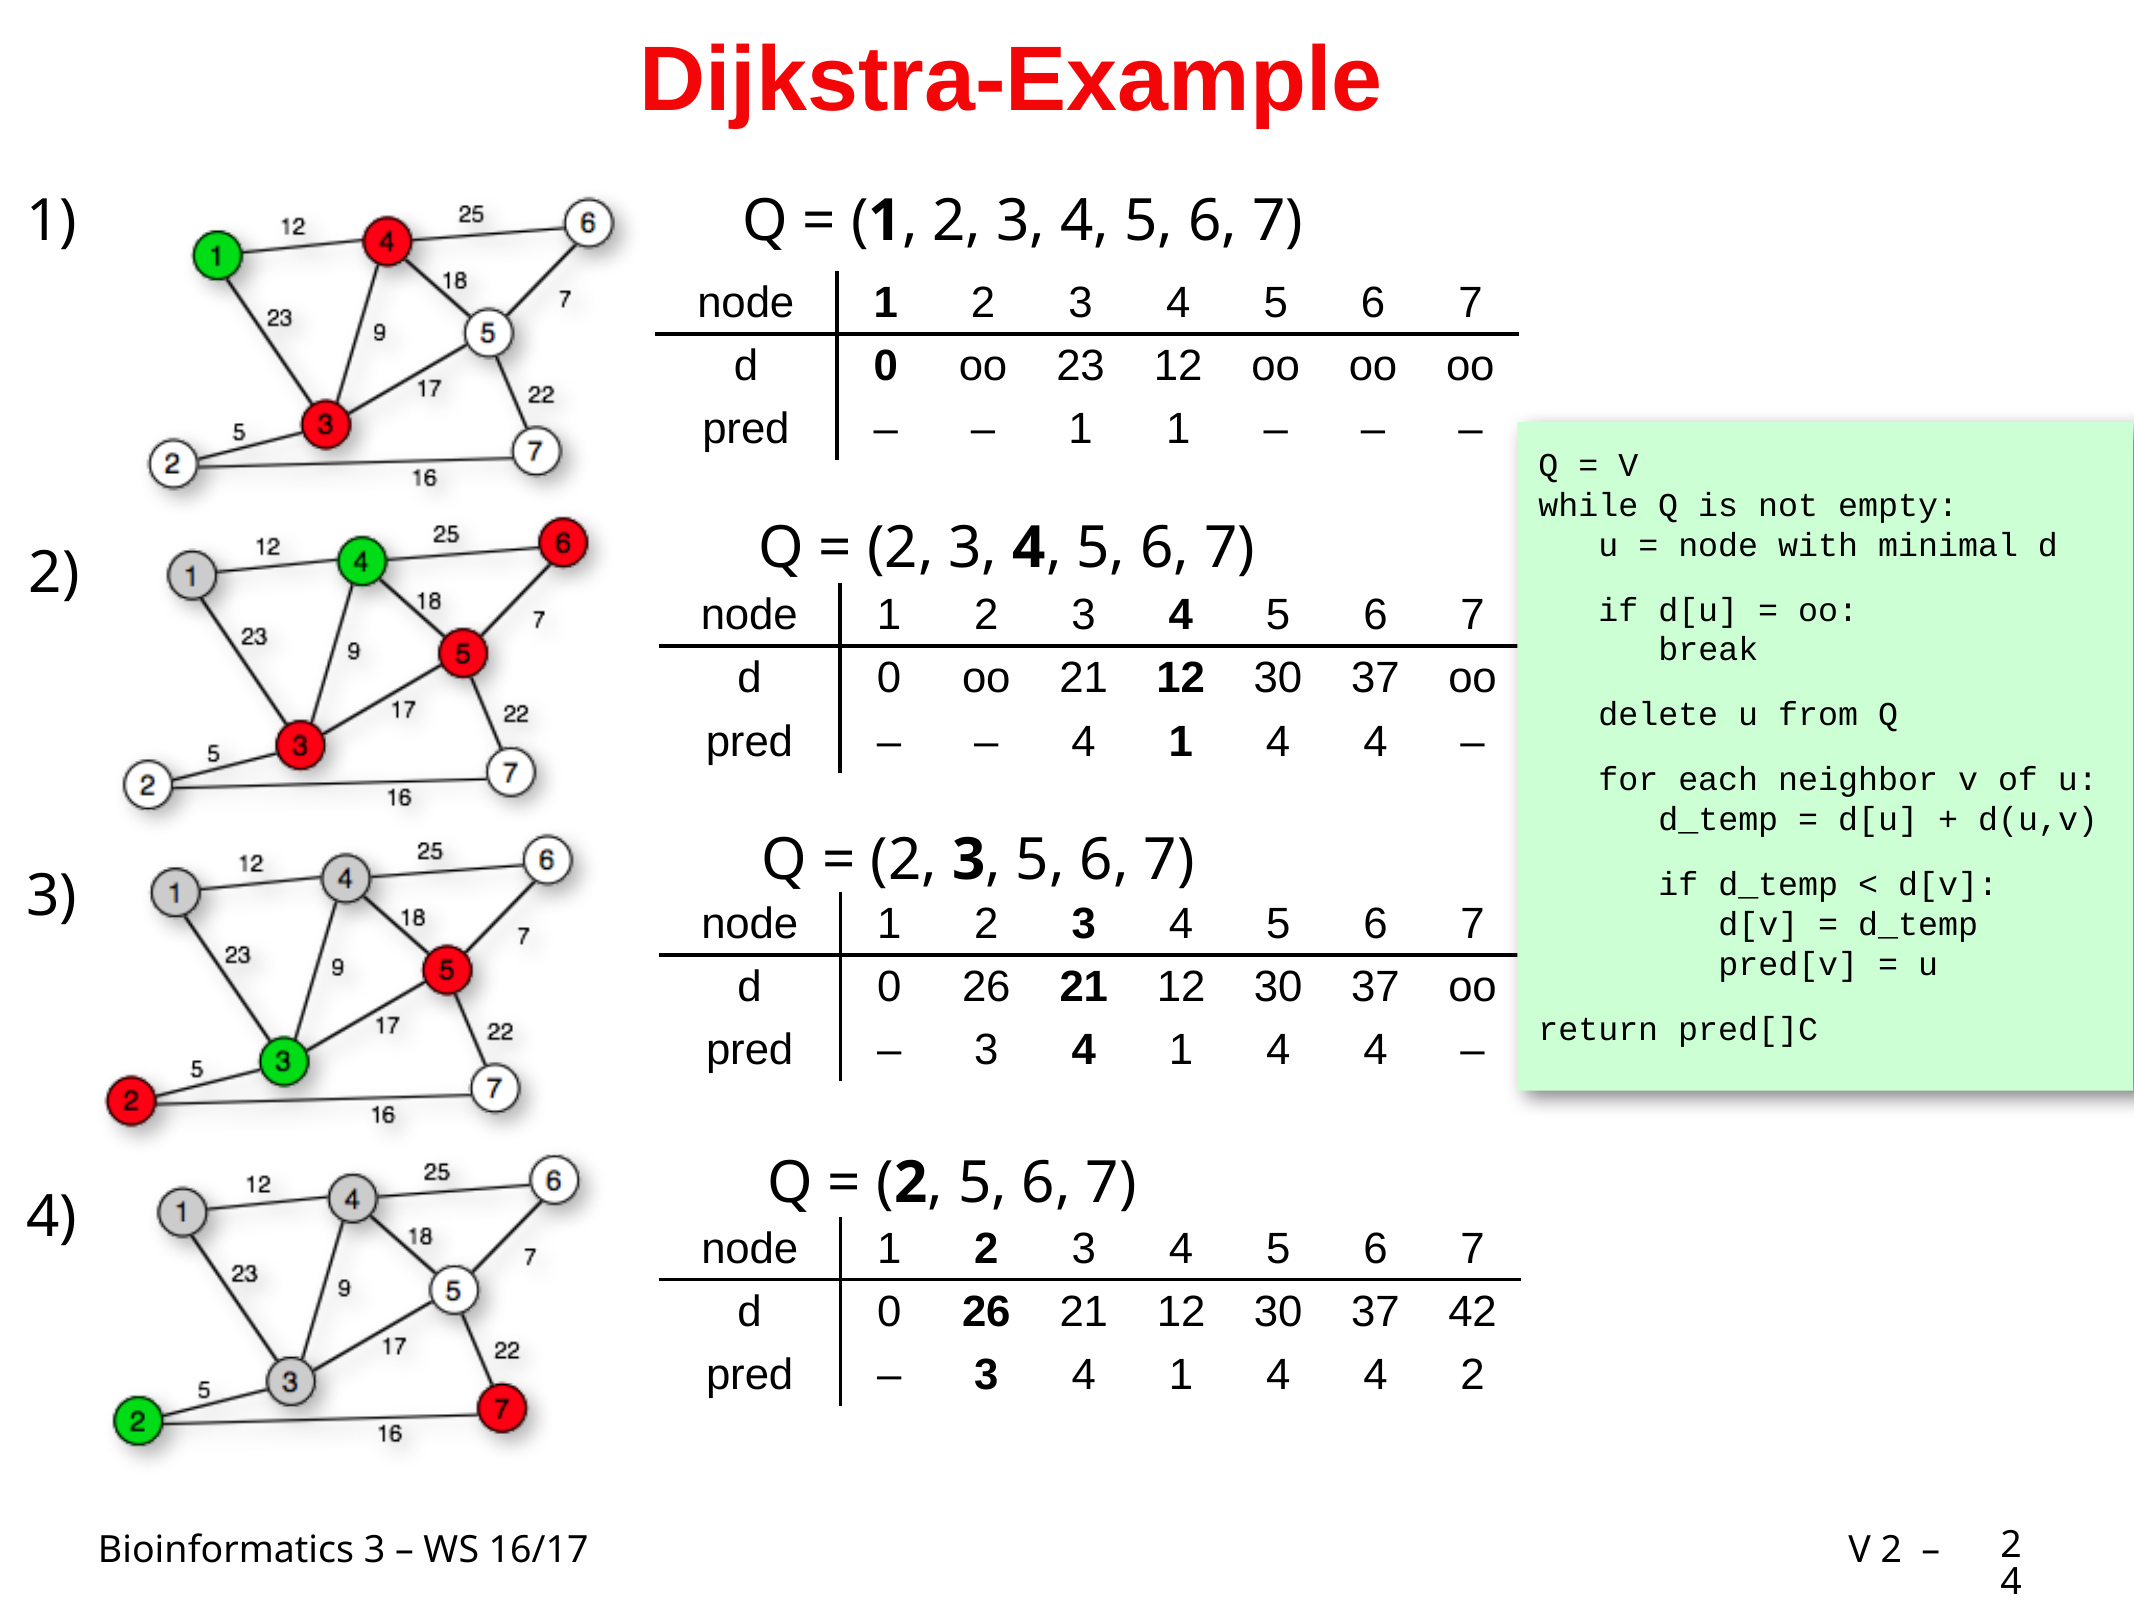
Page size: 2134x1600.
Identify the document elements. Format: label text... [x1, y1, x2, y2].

text_box Q = V while Q is not empty: u = node with minimal d if d[u] = oo: break delete u from Q for each neighbor v of u: d_temp = d[u] + d(u,v) if d_temp < d[v]: d[v] = d_temp pred[v] = u return pred[]C [1650, 422, 2134, 1091]
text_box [26, 1137, 95, 1238]
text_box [133, 176, 1646, 500]
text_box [29, 501, 1233, 594]
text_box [99, 814, 1648, 1139]
title Dijkstra-Example [97, 0, 1925, 148]
text_box 1) [26, 174, 78, 252]
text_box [109, 501, 1648, 814]
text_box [26, 814, 99, 917]
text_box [99, 1139, 1648, 1466]
slide_number 24 [1984, 1511, 2026, 1557]
